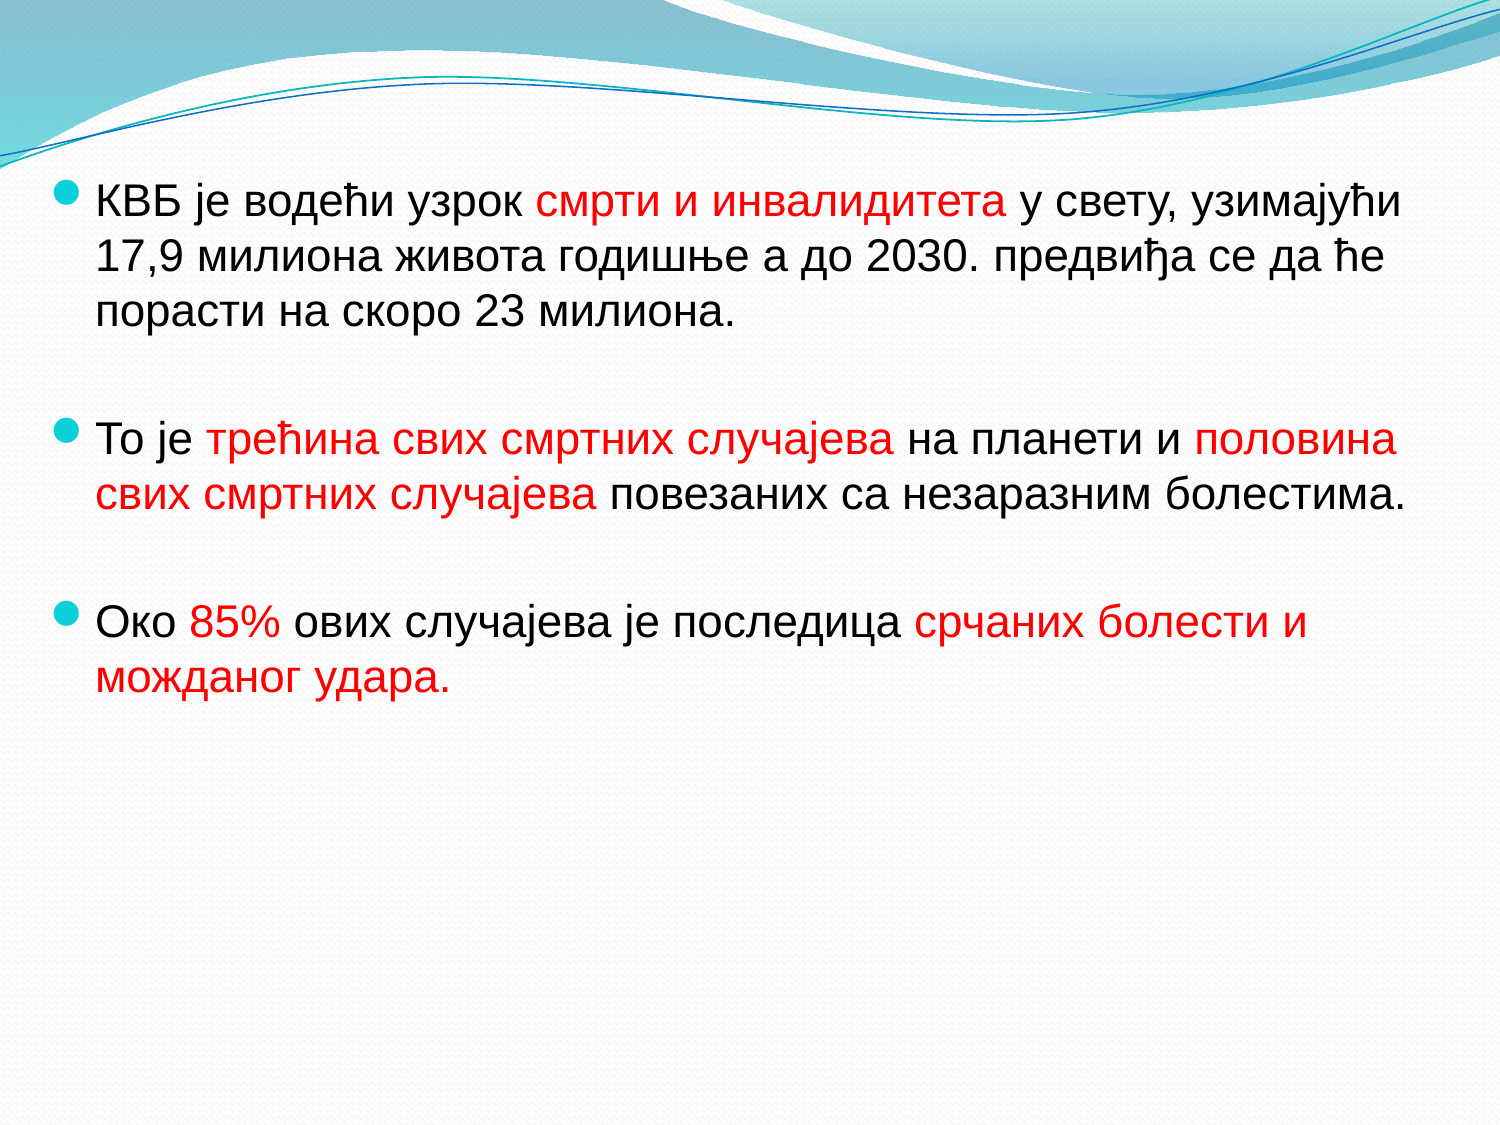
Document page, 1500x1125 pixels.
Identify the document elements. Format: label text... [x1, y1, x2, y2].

list КВБ је водећи узрок смрти и инвалидитета у свету, узимајући 17,9 милиона живота годишње а до 2030. предвиђа се да ће порасти на скоро 23 милиона. То је трећина свих смртних случајева на планети и половина свих смртних случајева повезаних са незаразним болестима. Око 85% ових случајева је последица срчаних болести и можданог удара. [35, 35, 1454, 1079]
